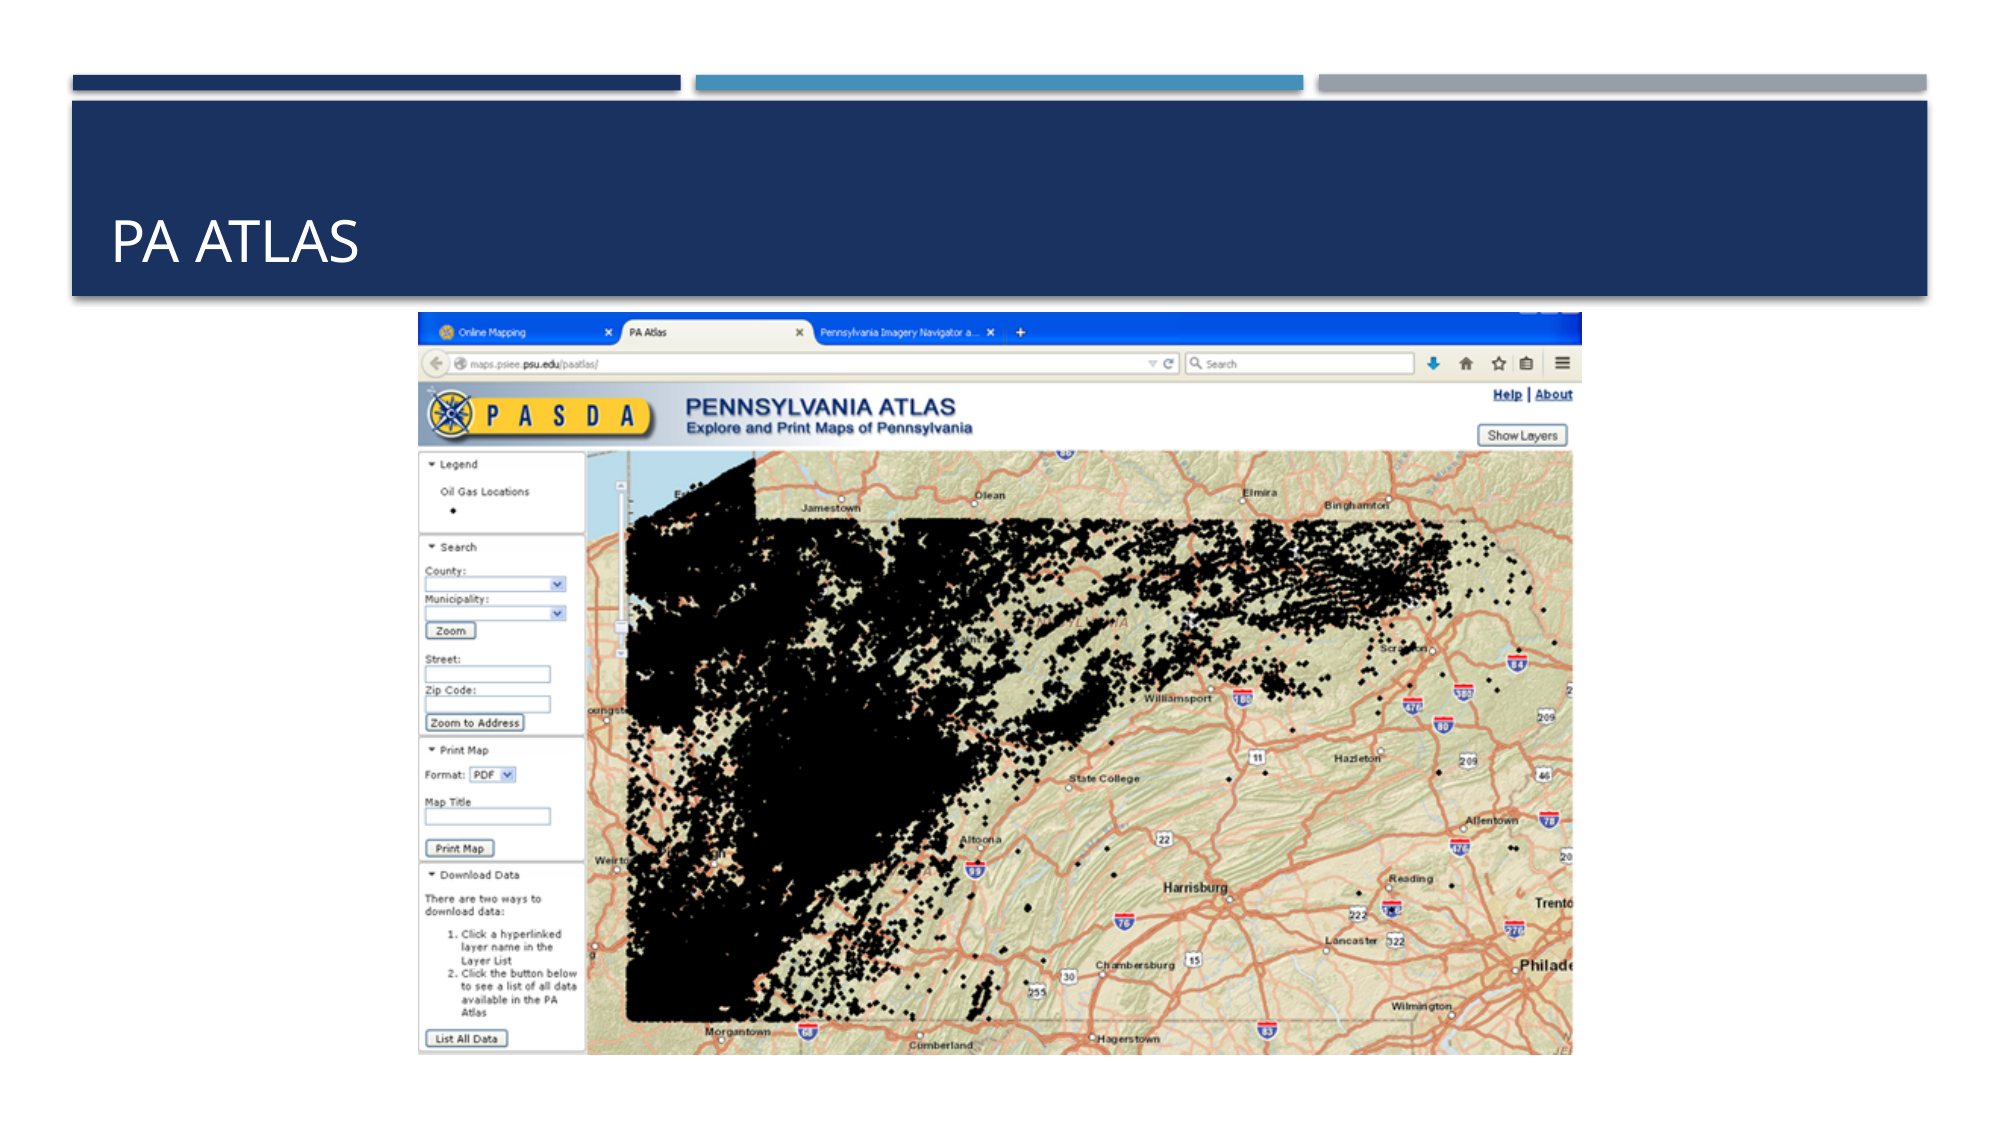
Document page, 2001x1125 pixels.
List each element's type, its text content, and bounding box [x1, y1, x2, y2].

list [417, 311, 1583, 1056]
title PA Atlas [95, 115, 1905, 282]
